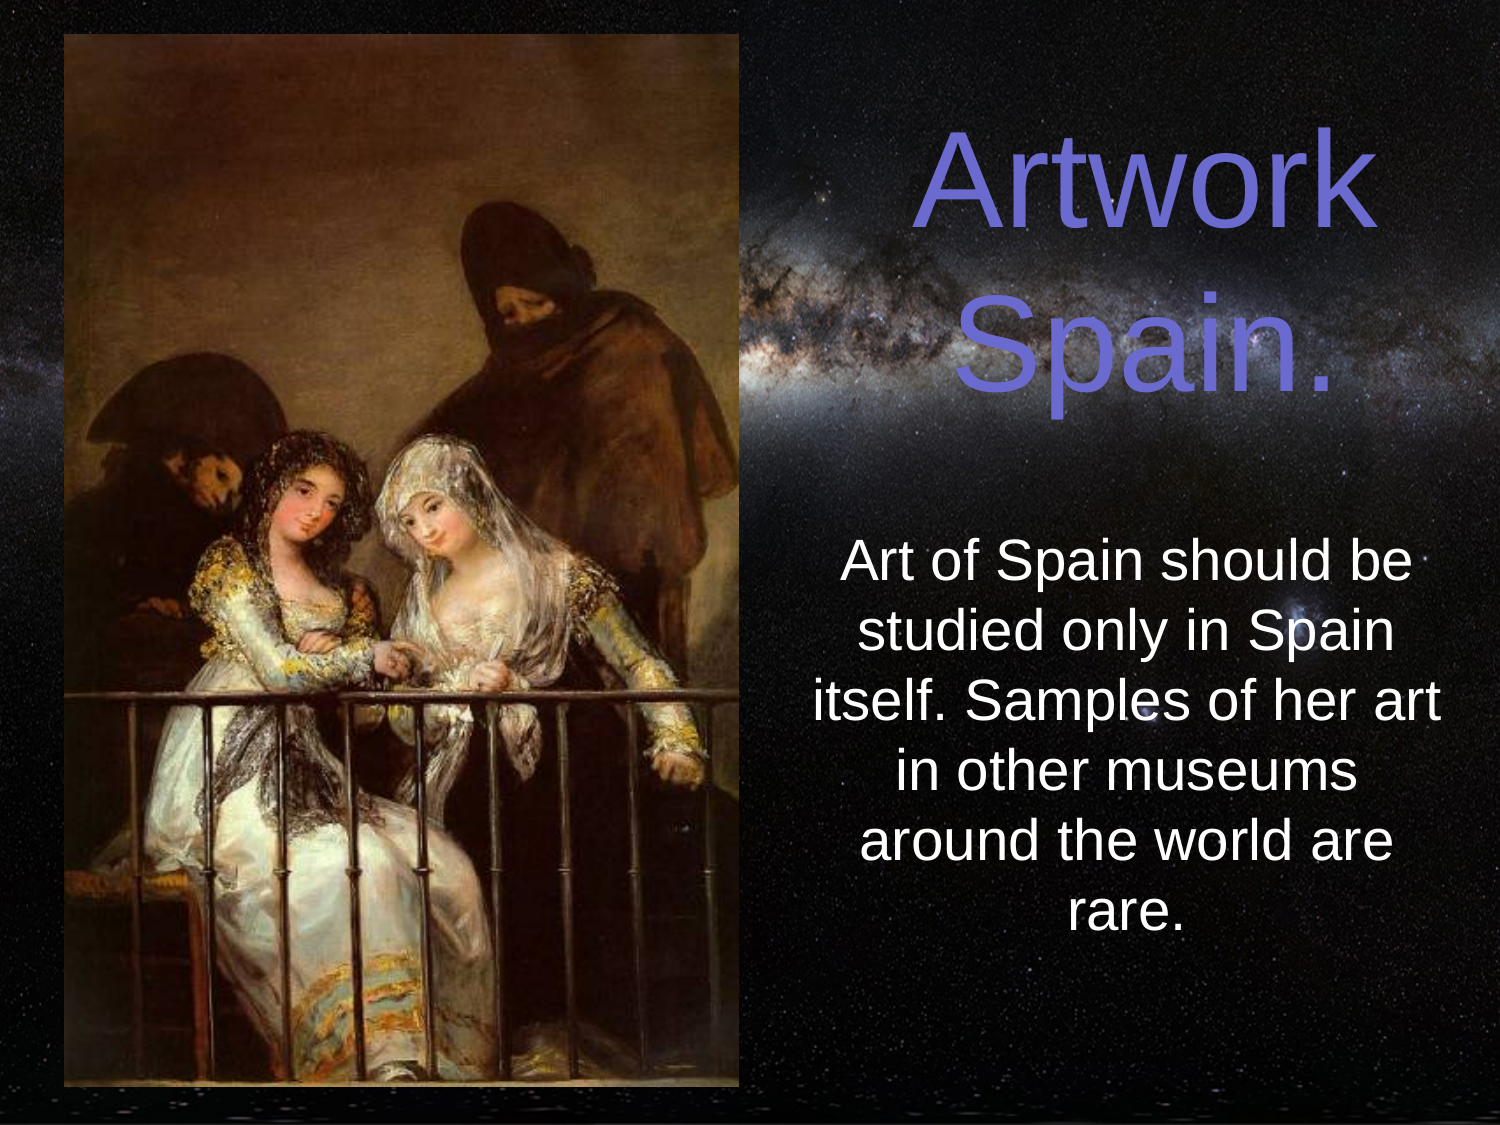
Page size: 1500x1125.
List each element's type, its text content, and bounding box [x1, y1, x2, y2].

picture [0, 0, 1500, 1125]
text_box Art of Spain should be studied only in Spain itself. Samples of her art in other museums around the world are rare. [783, 515, 1471, 950]
text_box Artwork Spain. [868, 82, 1424, 427]
